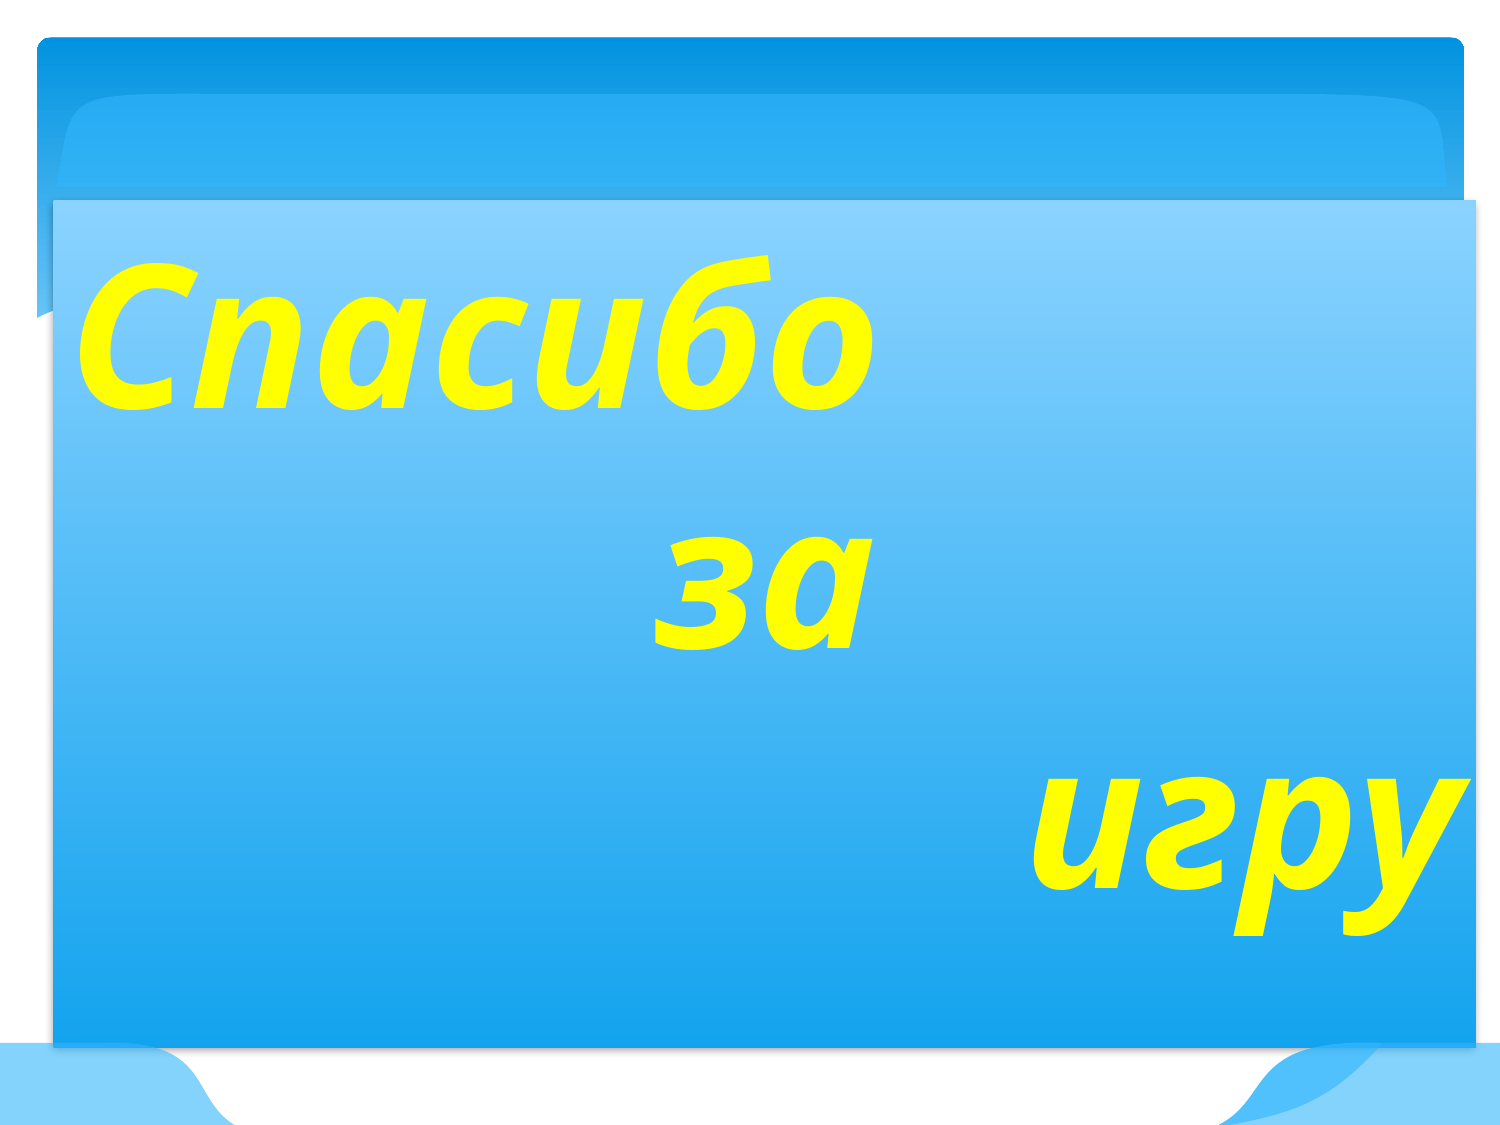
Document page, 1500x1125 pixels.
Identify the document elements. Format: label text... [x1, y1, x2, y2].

text_box [1217, 1041, 1384, 1125]
text_box [1242, 1041, 1500, 1125]
text_box [54, 92, 1449, 189]
text_box Спасибо за игру [53, 200, 1476, 1048]
text_box [0, 1041, 236, 1125]
